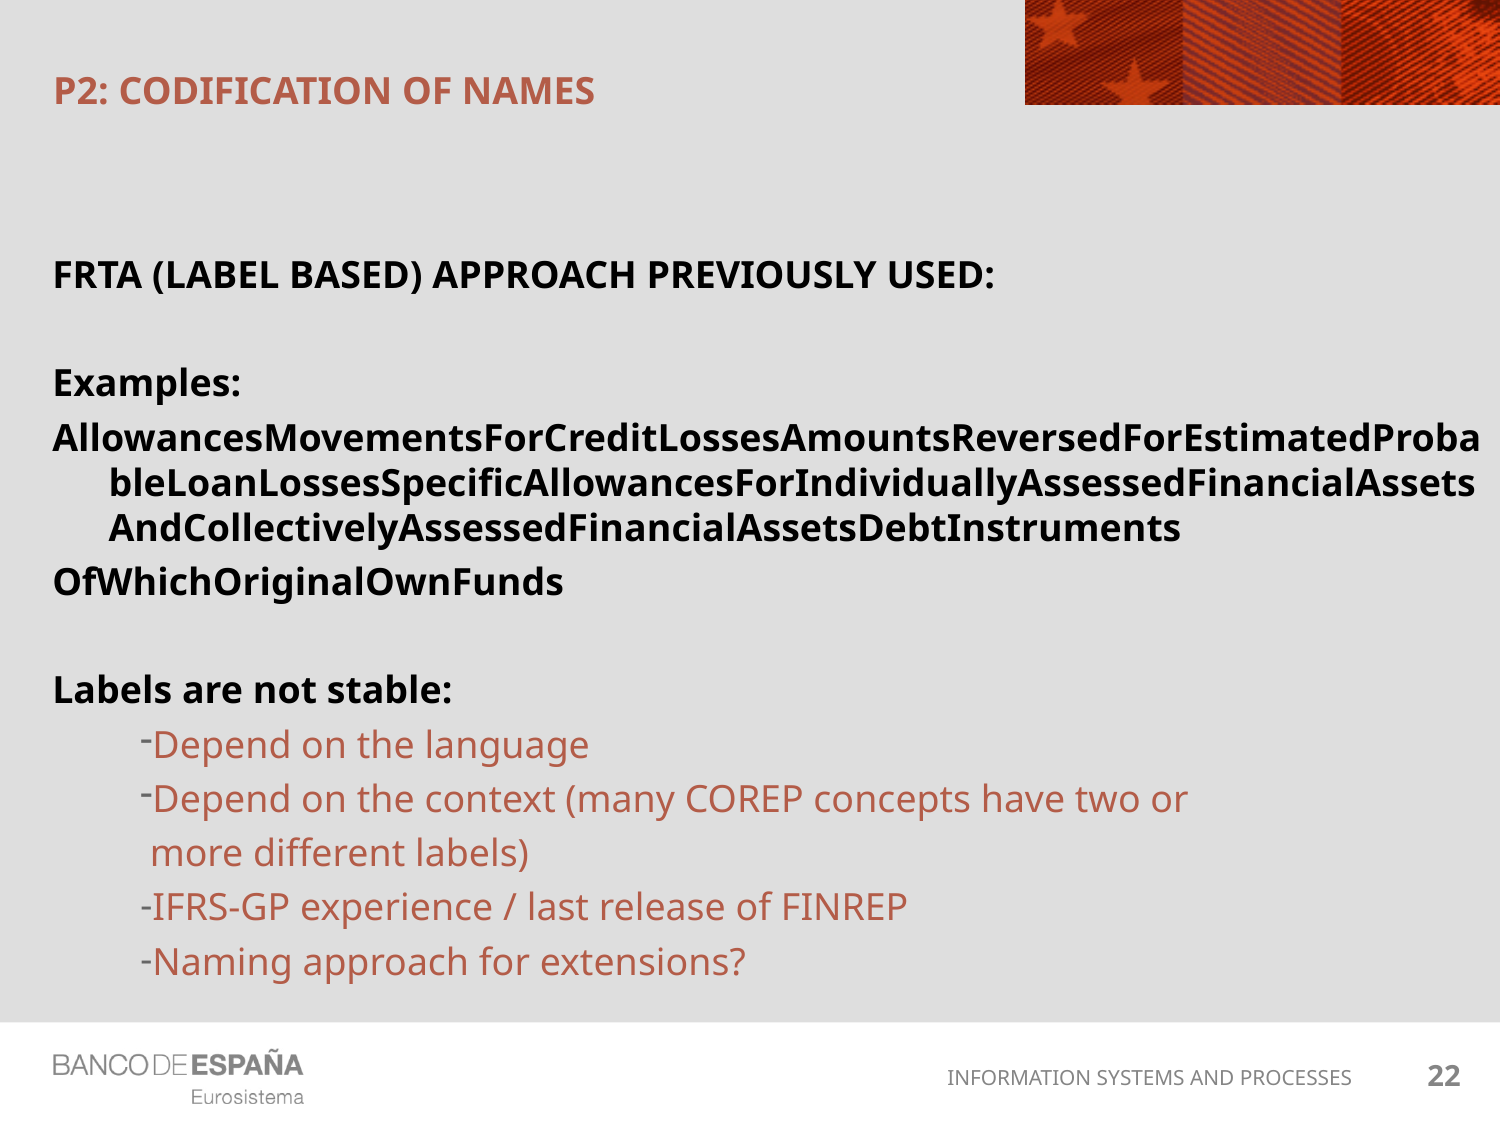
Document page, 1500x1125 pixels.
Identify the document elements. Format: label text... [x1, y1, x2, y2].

list FRTA (LABEL BASED) APPROACH PREVIOUSLY USED: Examples: AllowancesMovementsForCreditLossesAmountsReversedForEstimatedProbableLoanLossesSpecificAllowancesForIndividuallyAssessedFinancialAssetsAndCollectivelyAssessedFinancialAssetsDebtInstruments OfWhichOriginalOwnFunds Labels are not stable: Depend on the language Depend on the context (many COREP concepts have two or more different labels) IFRS-GP experience / last release of FINREP Naming approach for extensions? [36, 243, 1500, 993]
picture [1025, 0, 1500, 105]
title P2: CODIFICATION OF NAMES [37, 17, 1011, 162]
picture [53, 1048, 304, 1104]
slide_number 22 [1390, 1049, 1477, 1104]
